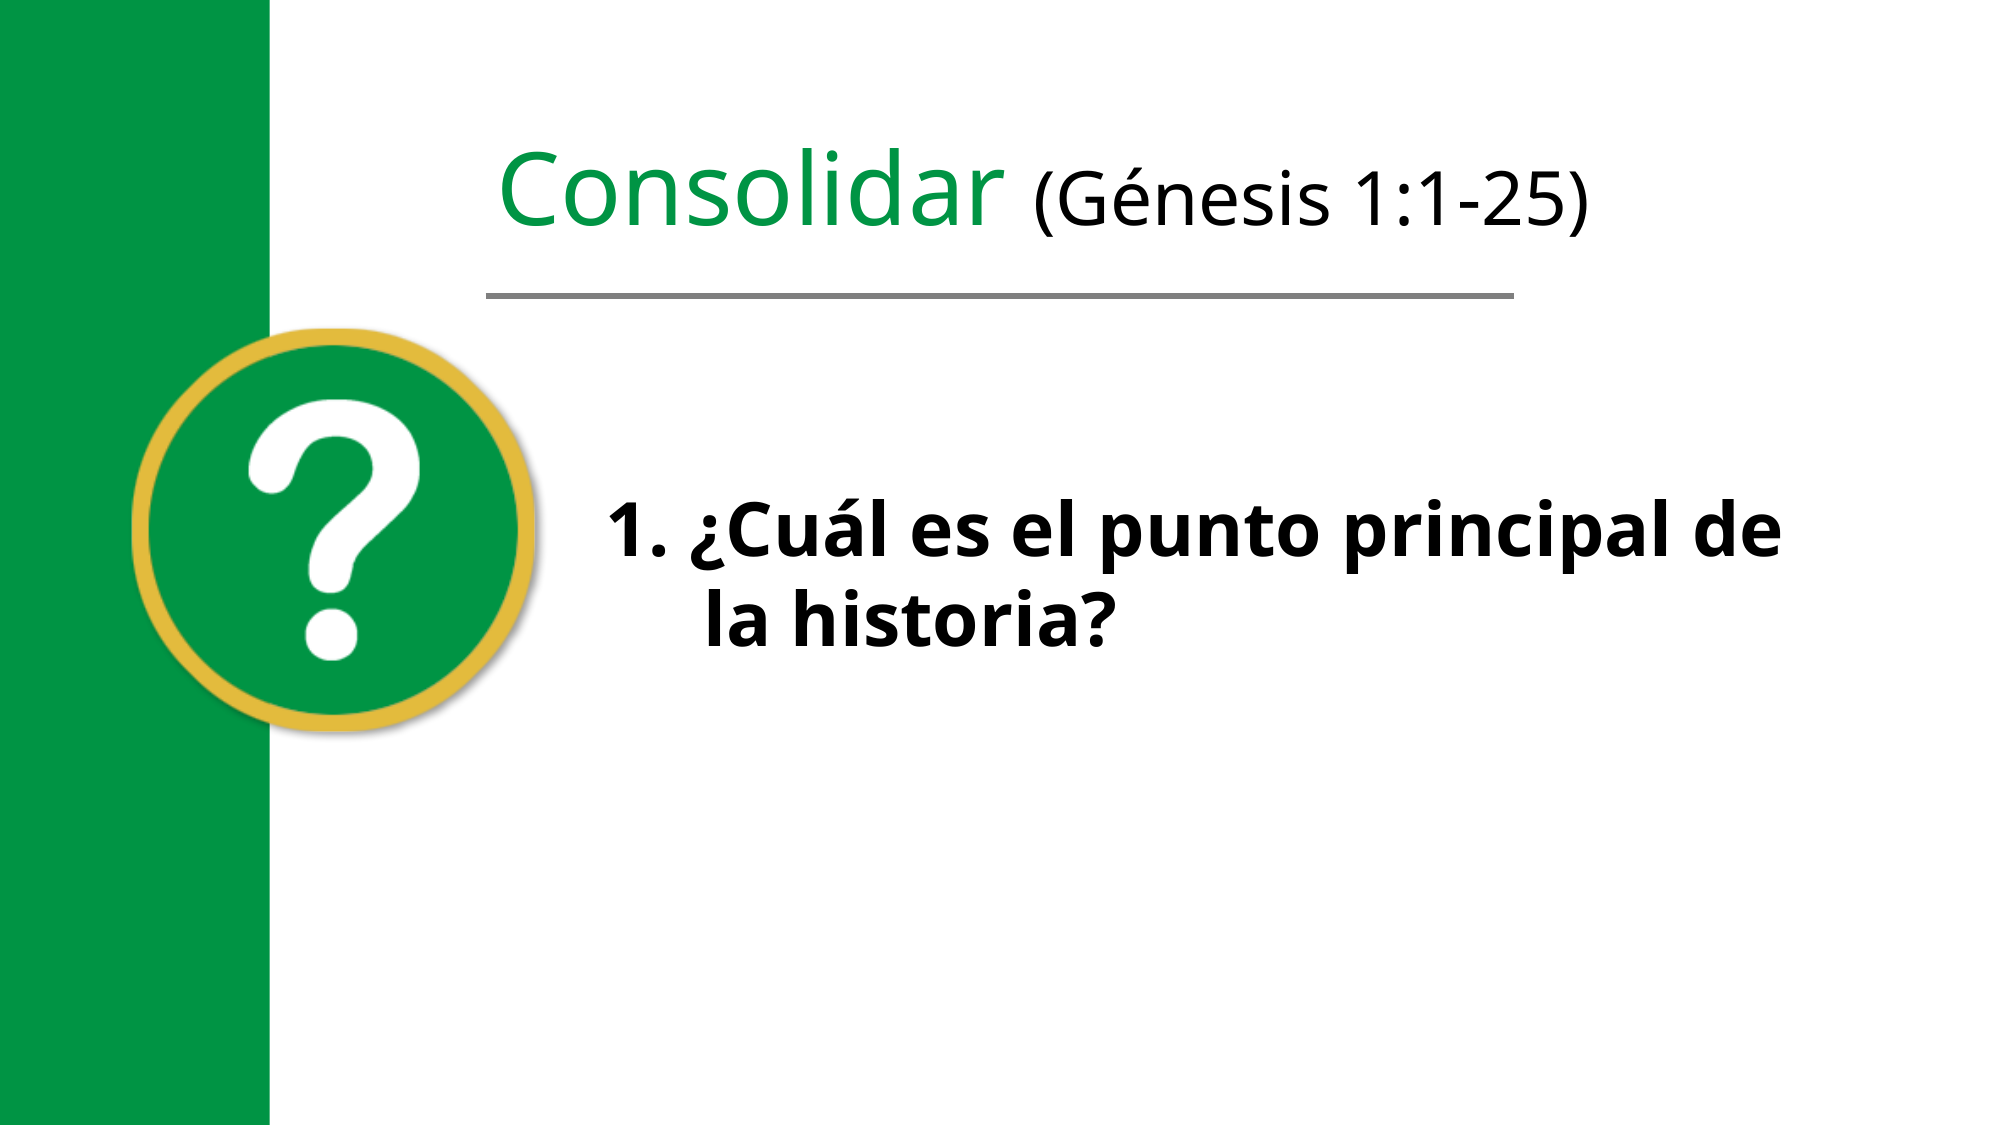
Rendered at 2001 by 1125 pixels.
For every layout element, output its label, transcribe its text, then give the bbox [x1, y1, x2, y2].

text_box Consolidar (Génesis 1:1-25) [481, 116, 1661, 254]
text_box 1. ¿Cuál es el punto principal de la historia? [595, 474, 1811, 670]
text_box [0, 0, 270, 1125]
picture [77, 254, 592, 783]
